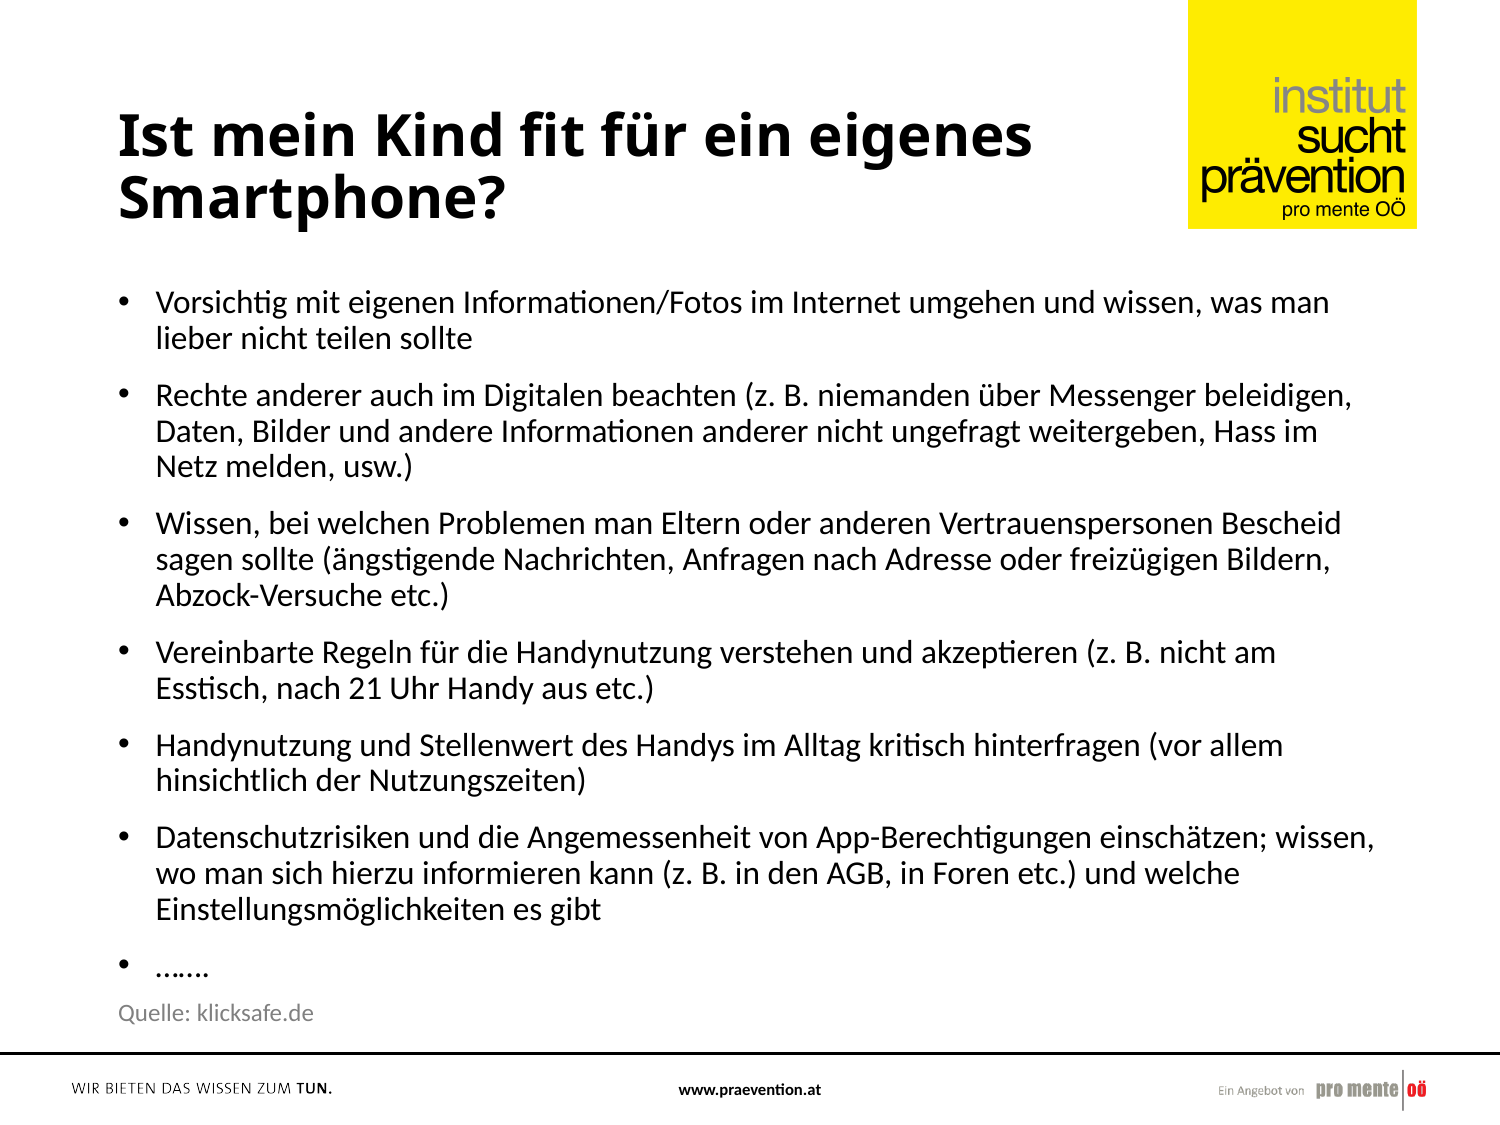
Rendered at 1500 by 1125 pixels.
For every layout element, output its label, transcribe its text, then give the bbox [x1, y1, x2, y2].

list Quelle: klicksafe.de [103, 992, 1397, 1034]
picture [1188, 0, 1417, 229]
title Ist mein Kind fit für ein eigenes Smartphone? [103, 59, 1397, 277]
picture [71, 1080, 369, 1125]
list Vorsichtig mit eigenen Informationen/Fotos im Internet umgehen und wissen, was man lieber nicht teilen sollte Rechte anderer auch im Digitalen beachten (z. B. niemanden über Messenger beleidigen, Daten, Bilder und andere Informationen anderer nicht ungefragt weitergeben, Hass im Netz melden, usw.) Wissen, bei welchen Problemen man Eltern oder anderen Vertrauenspersonen Bescheid sagen sollte (ängstigende Nachrichten, Anfragen nach Adresse oder freizügigen Bildern, Abzock-Versuche etc.) Vereinbarte Regeln für die Handynutzung verstehen und akzeptieren (z. B. nicht am Esstisch, nach 21 Uhr Handy aus etc.) Handynutzung und Stellenwert des Handys im Alltag kritisch hinterfragen (vor allem hinsichtlich der Nutzungszeiten) Datenschutzrisiken und die Angemessenheit von App-Berechtigungen einschätzen; wissen, wo man sich hierzu informieren kann (z. B. in den AGB, in Foren etc.) und welche Einstellungsmöglichkeiten es gibt ……. [103, 277, 1397, 970]
